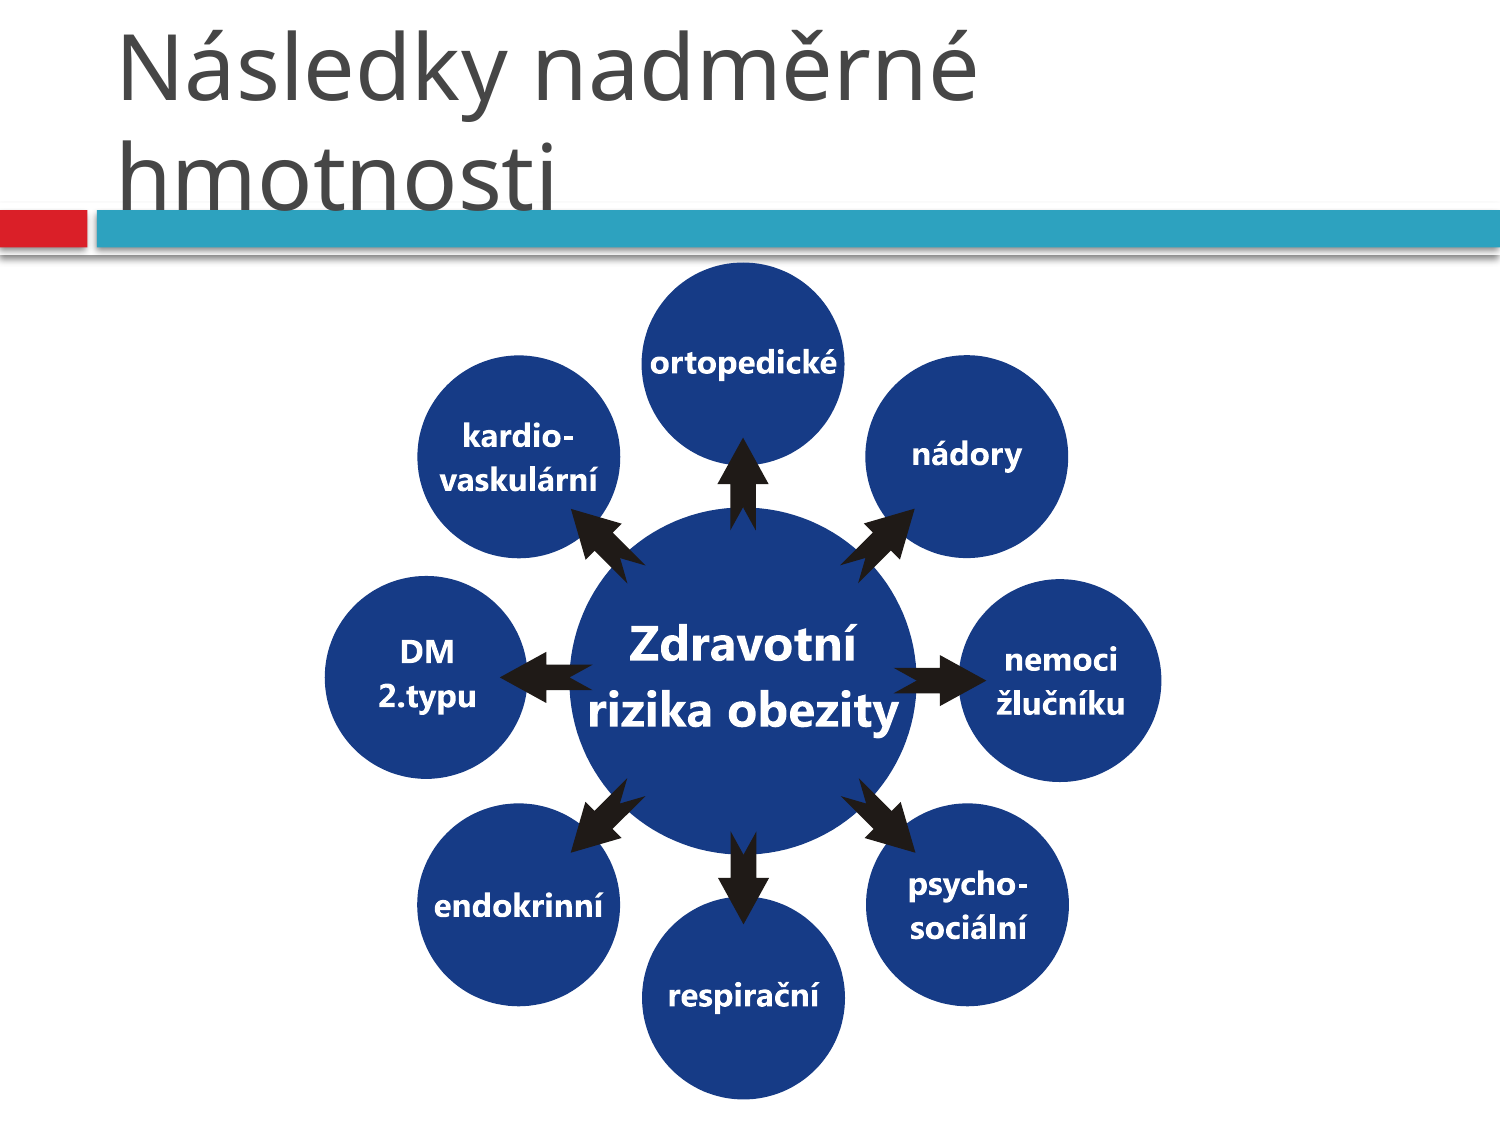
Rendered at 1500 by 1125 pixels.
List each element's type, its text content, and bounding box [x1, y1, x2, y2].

title Následky nadměrné hmotnosti [100, 37, 1438, 200]
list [324, 262, 1162, 1100]
